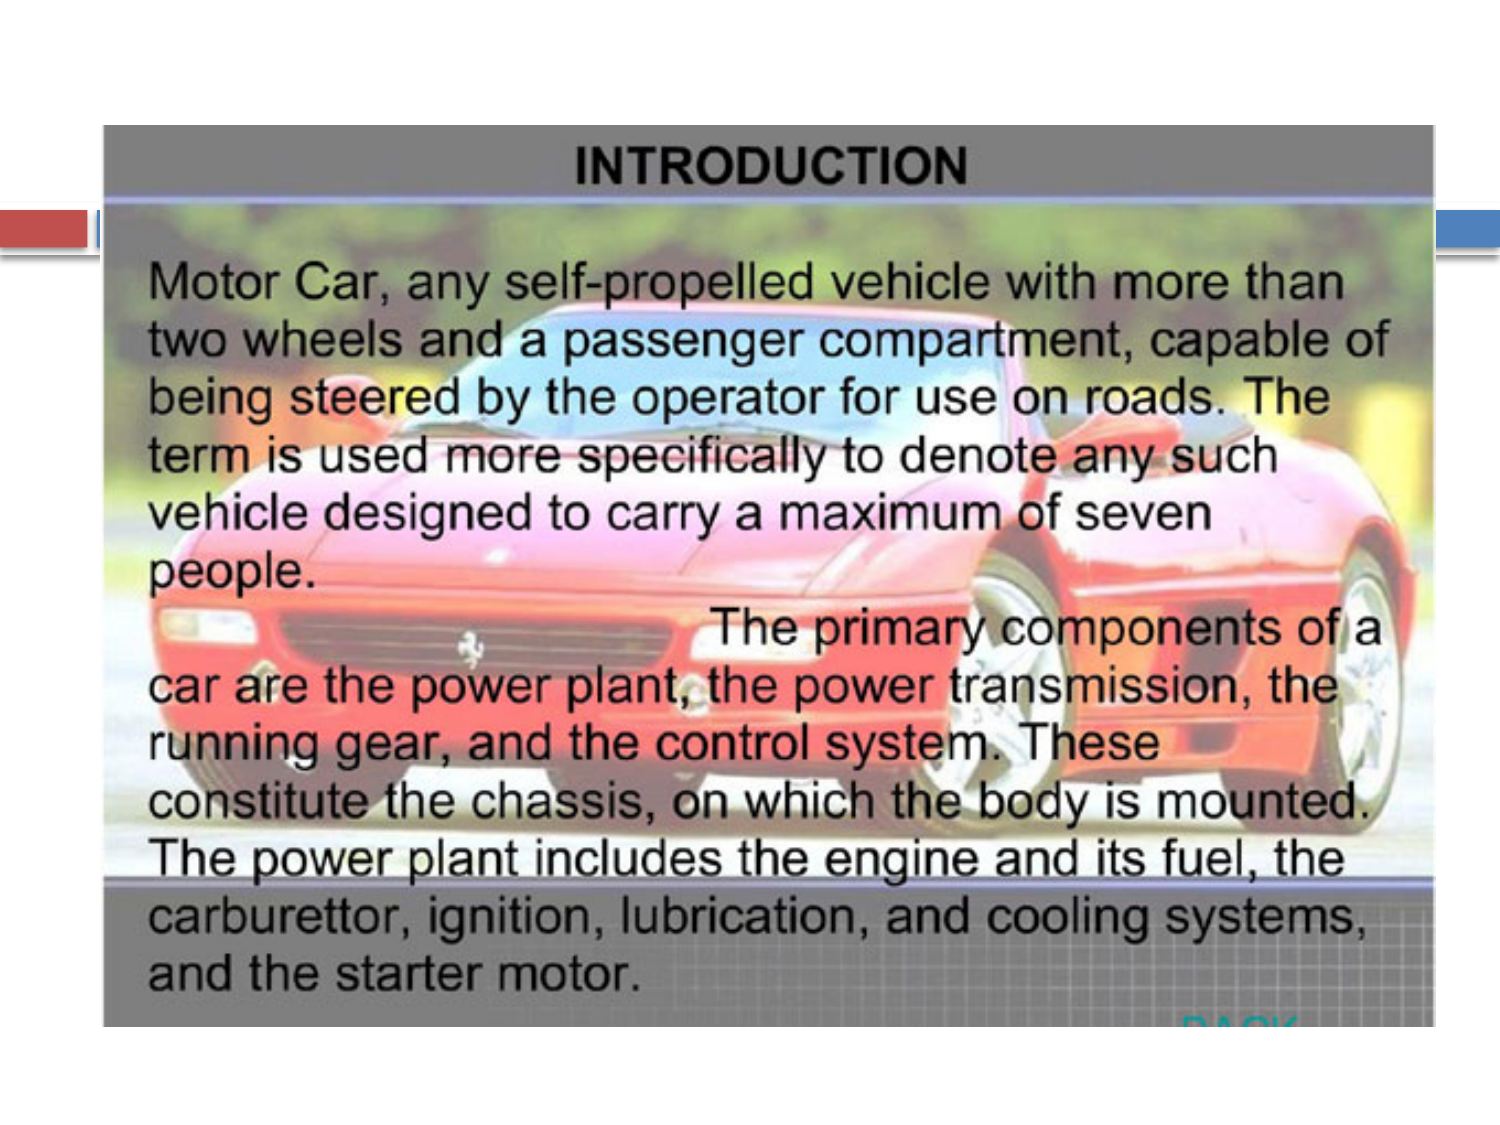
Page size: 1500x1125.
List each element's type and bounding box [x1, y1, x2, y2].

list [100, 125, 1436, 1027]
